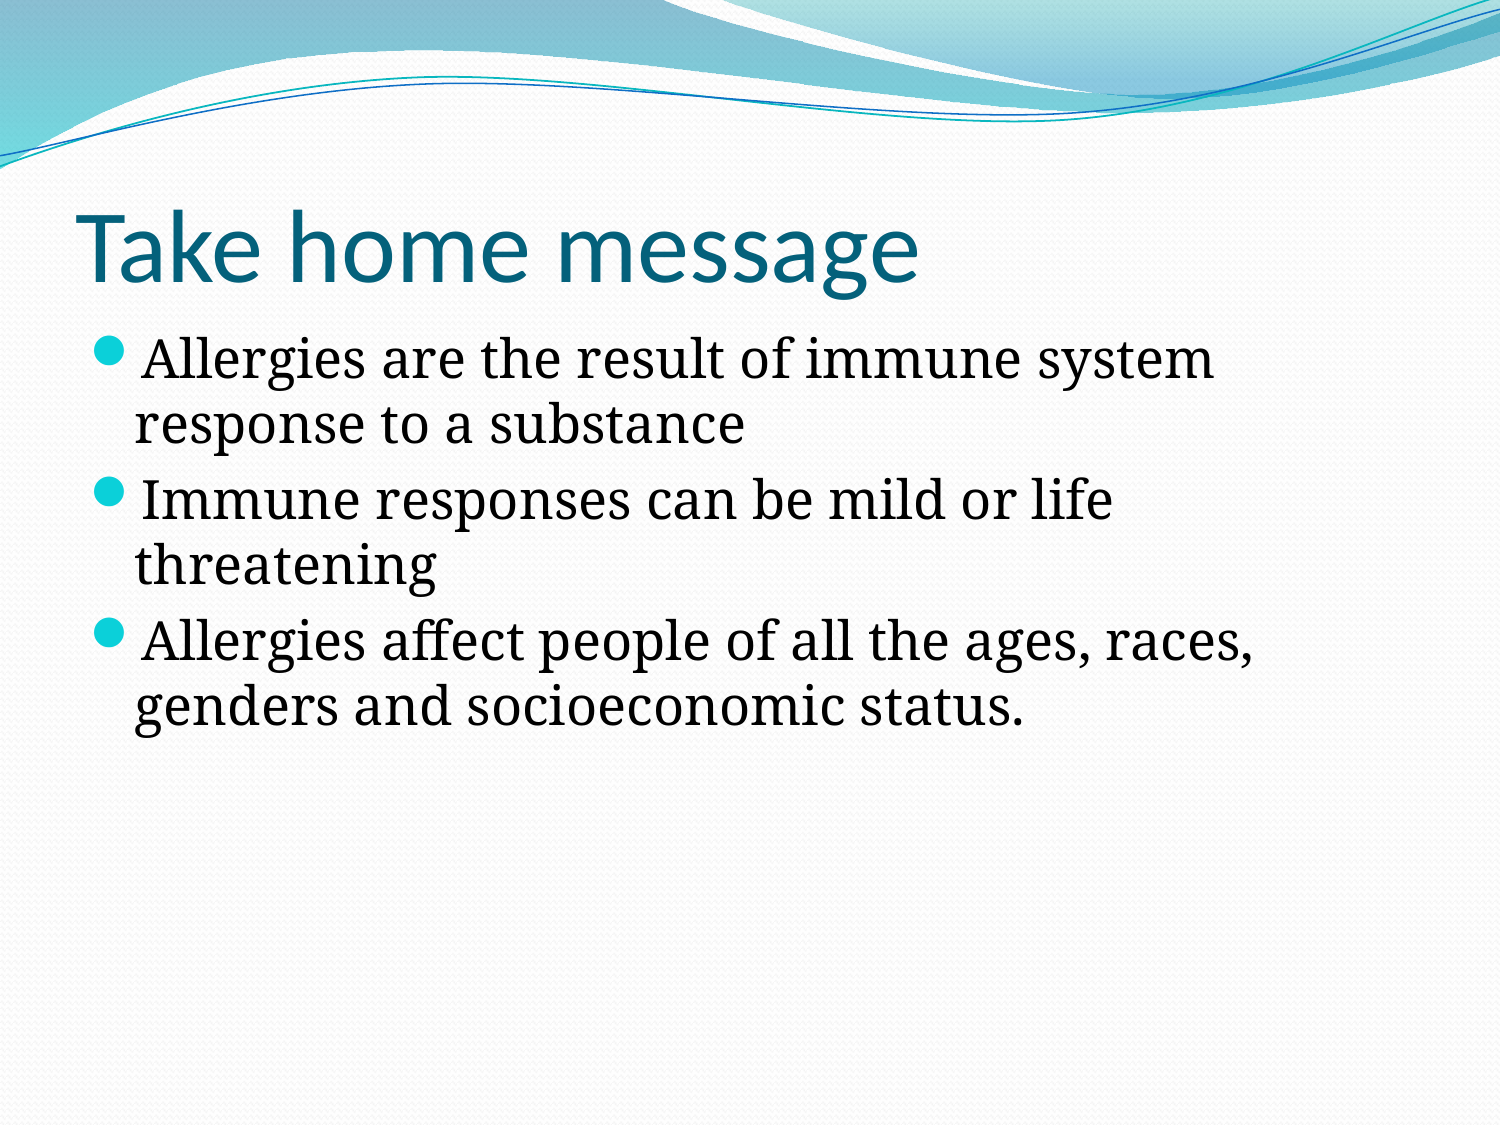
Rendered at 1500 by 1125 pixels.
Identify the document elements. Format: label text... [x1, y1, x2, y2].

list Allergies are the result of immune system response to a substance Immune responses can be mild or life threatening Allergies affect people of all the ages, races, genders and socioeconomic status. [75, 317, 1425, 1038]
title Take home message [75, 115, 1425, 303]
